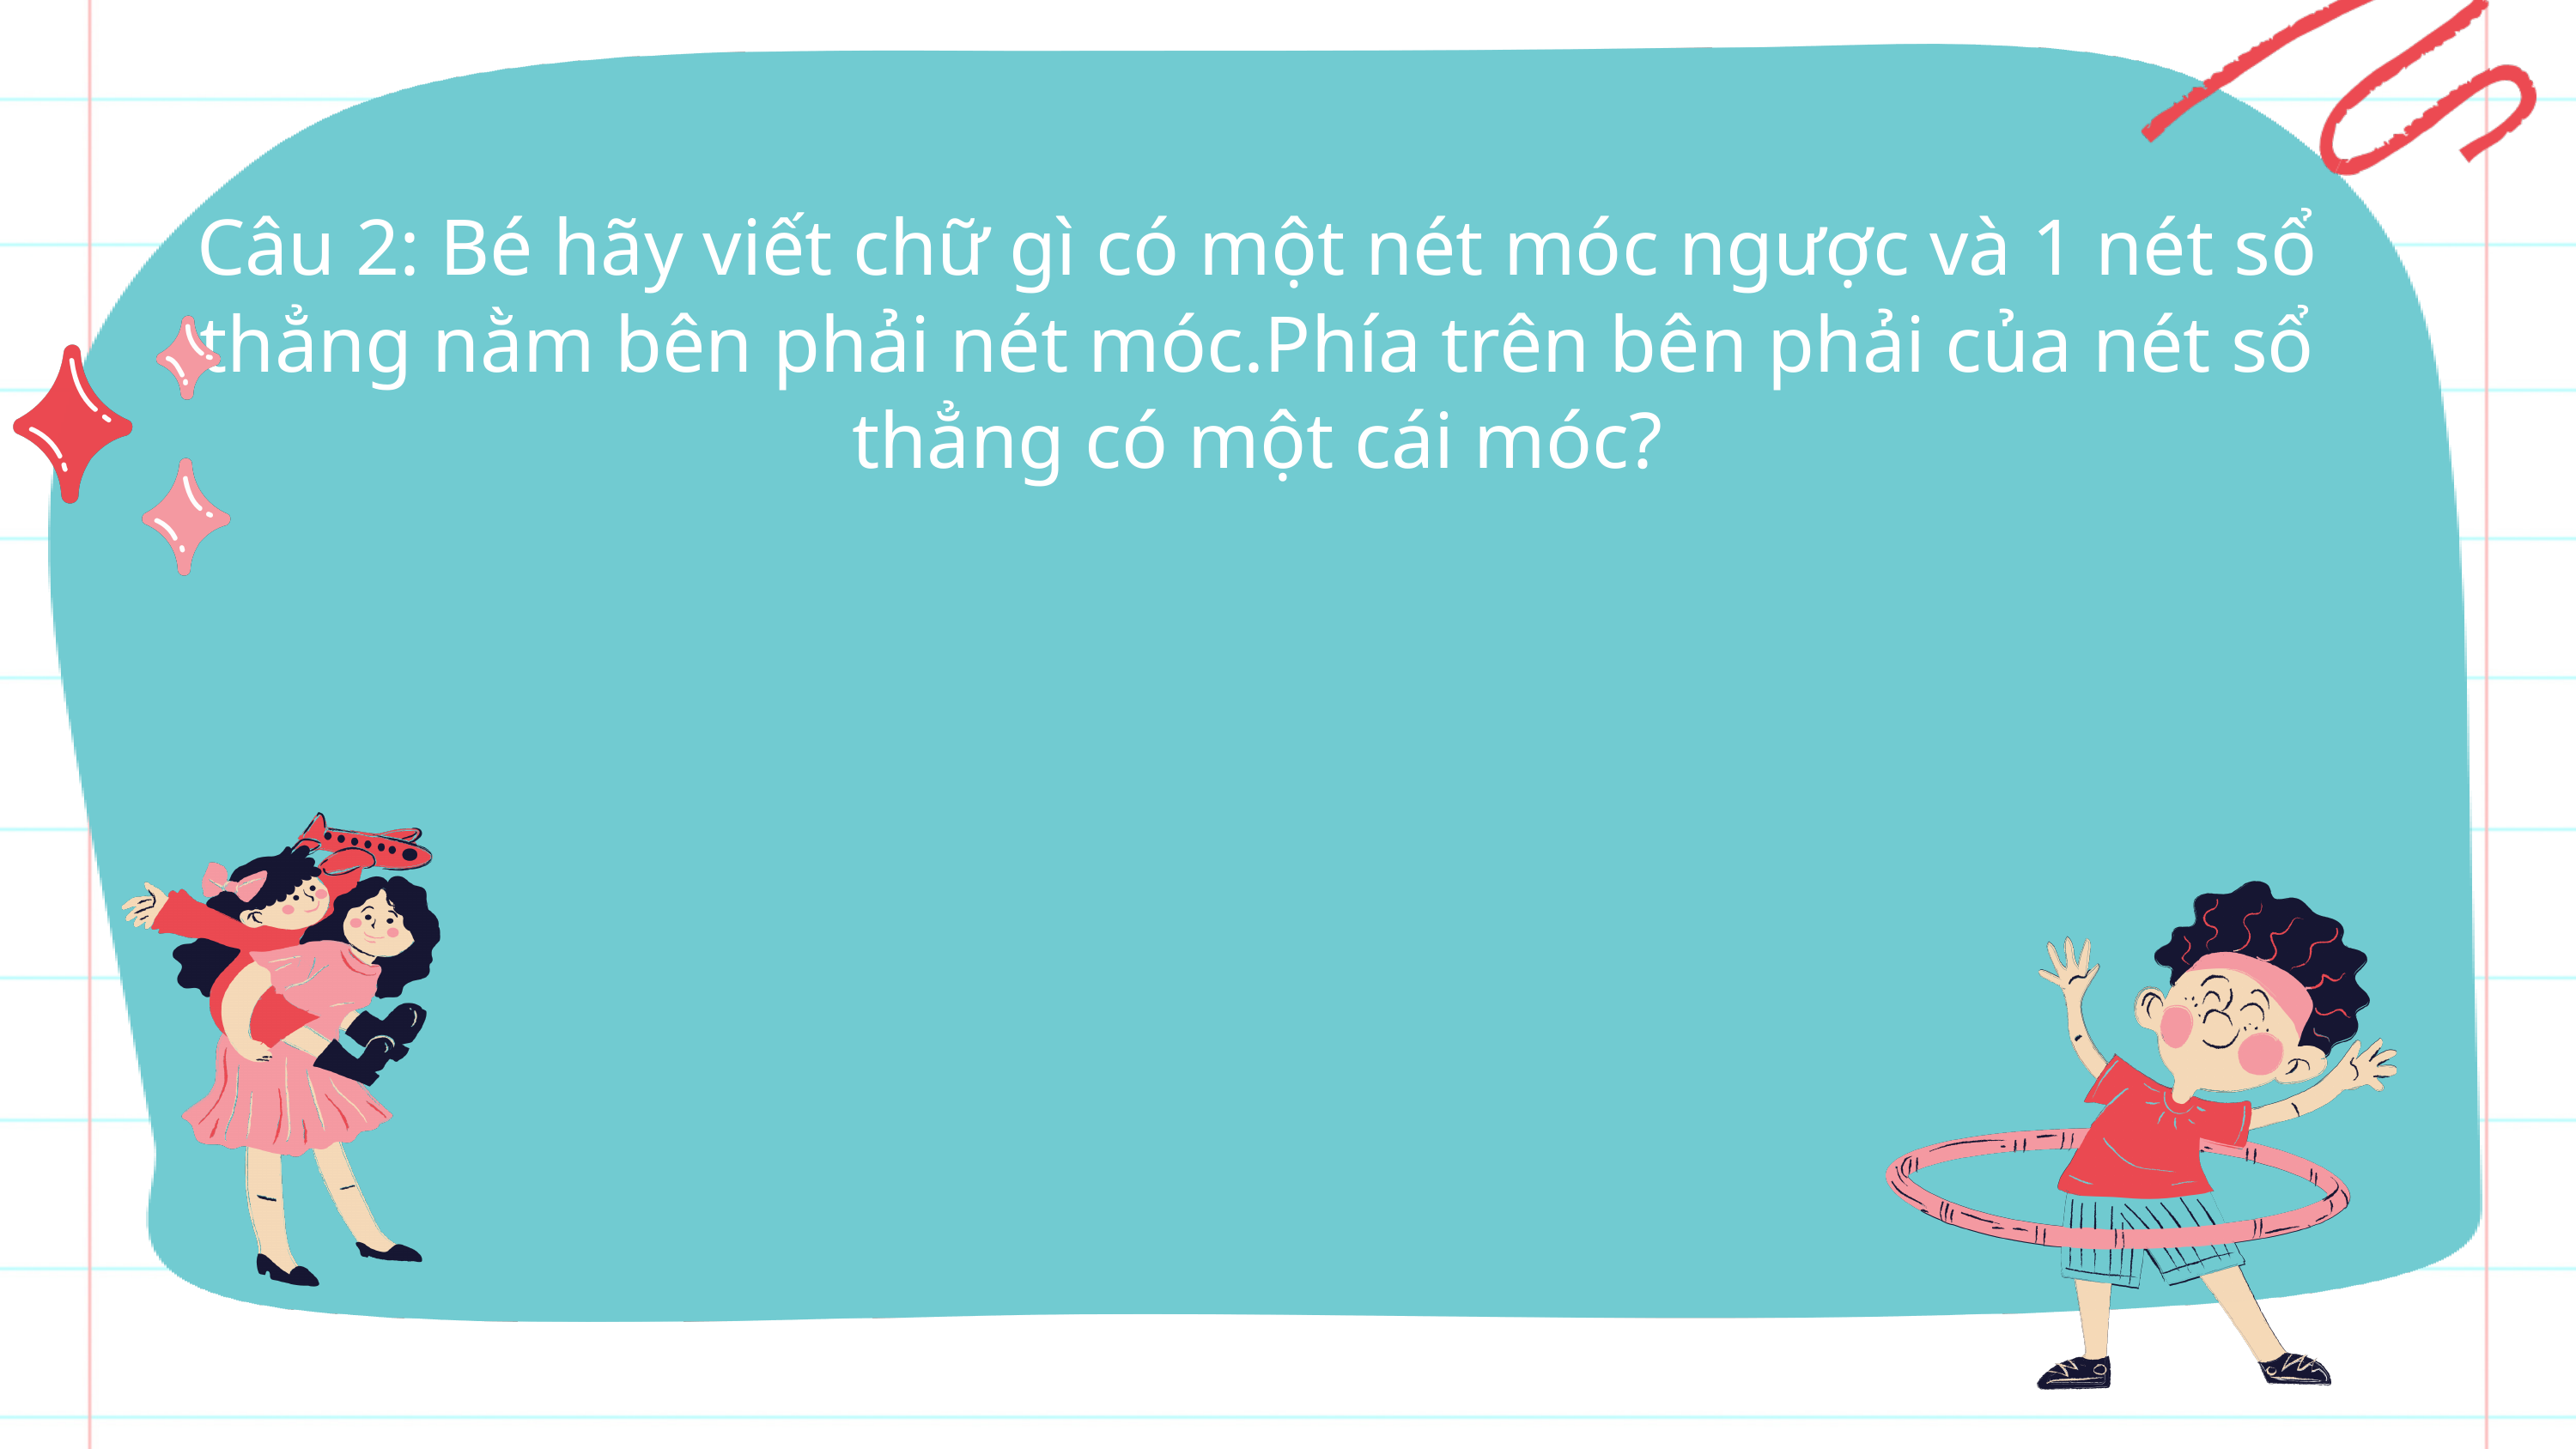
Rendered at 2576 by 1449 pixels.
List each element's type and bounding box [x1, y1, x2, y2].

text_box [2141, 0, 2537, 176]
text_box [121, 811, 440, 1287]
text_box [46, 44, 2486, 1322]
text_box [118, 192, 2397, 512]
text_box [0, 0, 2576, 1449]
text_box [11, 313, 233, 578]
text_box [1886, 881, 2397, 1390]
